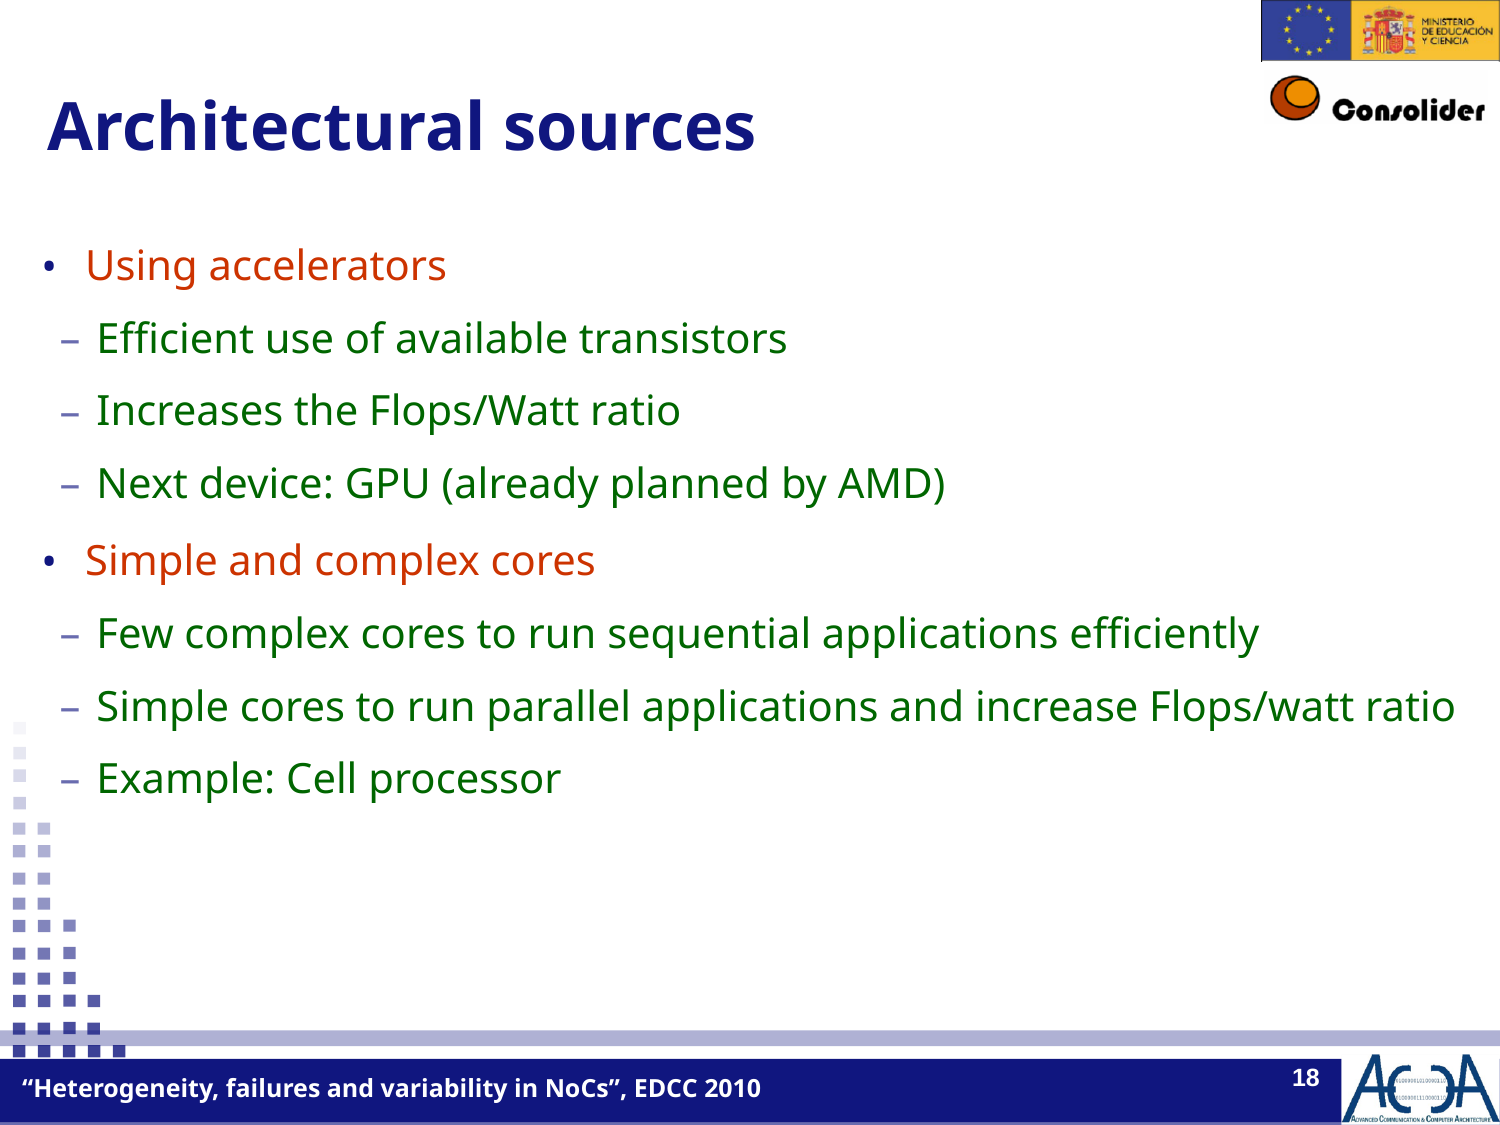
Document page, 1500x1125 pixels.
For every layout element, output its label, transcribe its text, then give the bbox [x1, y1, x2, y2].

title Architectural sources [47, 34, 1236, 223]
picture [1341, 1054, 1500, 1125]
picture [1264, 70, 1488, 124]
list Using accelerators Efficient use of available transistors Increases the Flops/Watt ratio Next device: GPU (already planned by AMD) Simple and complex cores Few complex cores to run sequential applications efficiently Simple cores to run parallel applications and increase Flops/watt ratio Example: Cell processor [40, 243, 1471, 1024]
